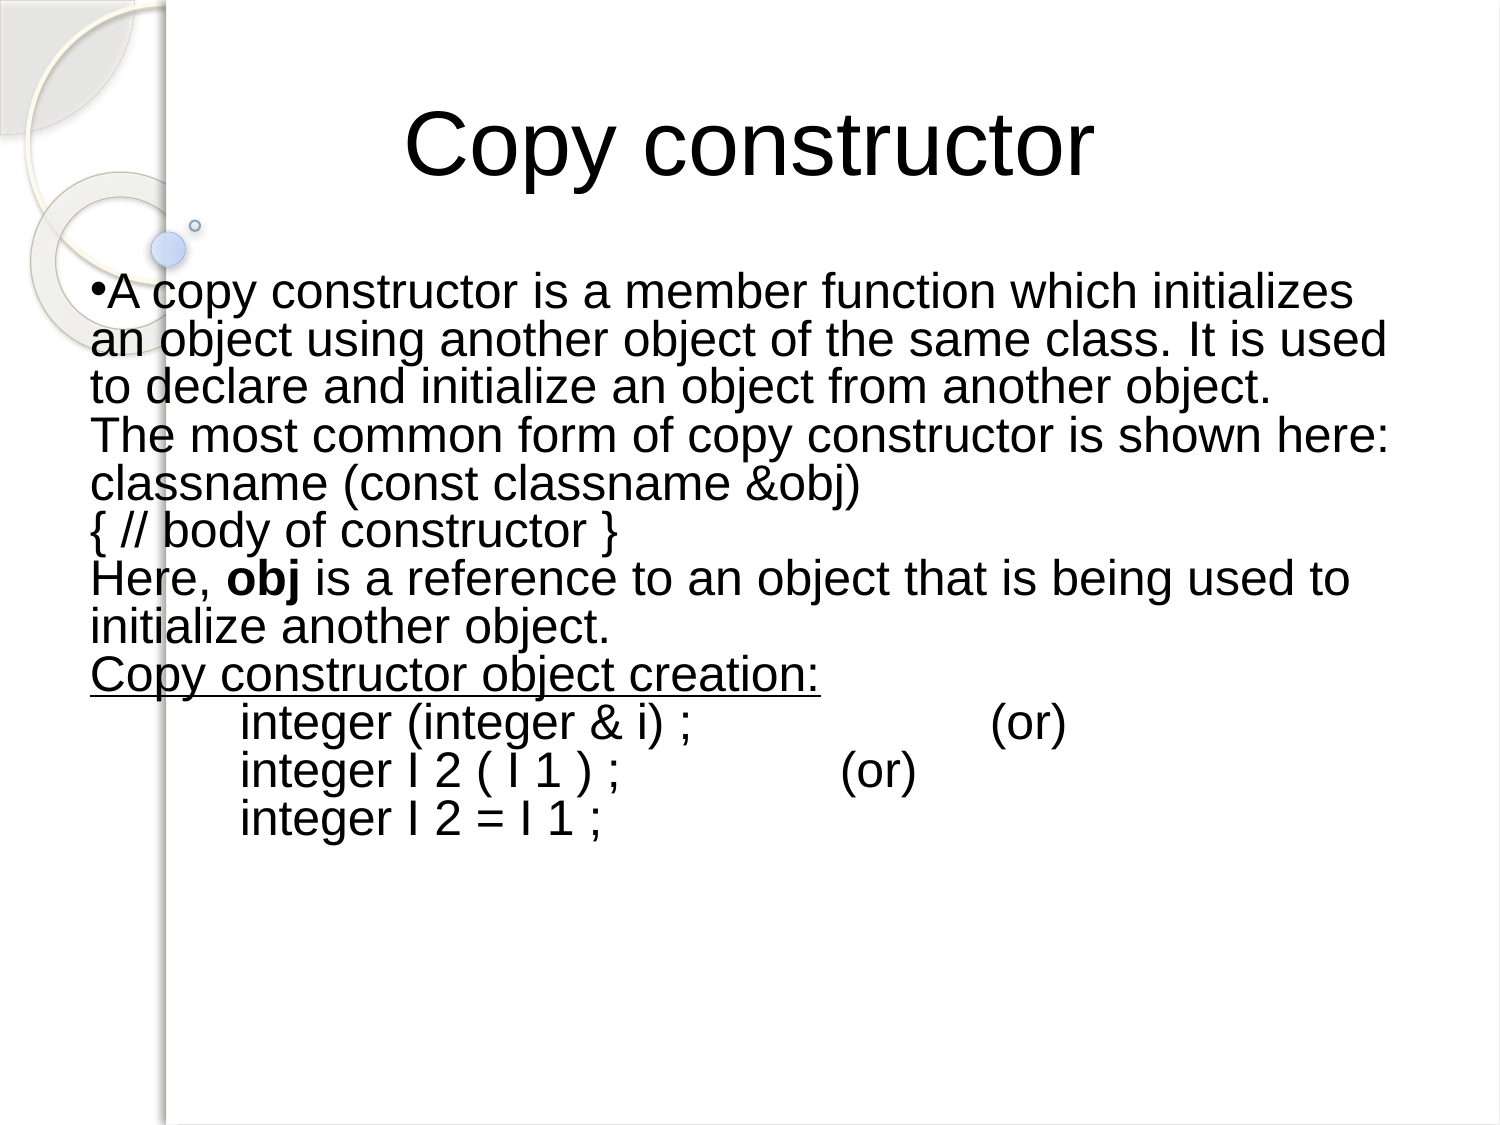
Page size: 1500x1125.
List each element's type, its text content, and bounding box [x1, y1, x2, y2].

text_box A copy constructor is a member function which initializes an object using another object of the same class. It is used to declare and initialize an object from another object. The most common form of copy constructor is shown here: classname (const classname &obj) { // body of constructor } Here, obj is a reference to an object that is being used to initialize another object. Copy constructor object creation: integer (integer & i) ; (or) integer I 2 ( I 1 ) ; (or) integer I 2 = I 1 ; [74, 262, 1425, 1005]
text_box Copy constructor [74, 45, 1425, 233]
